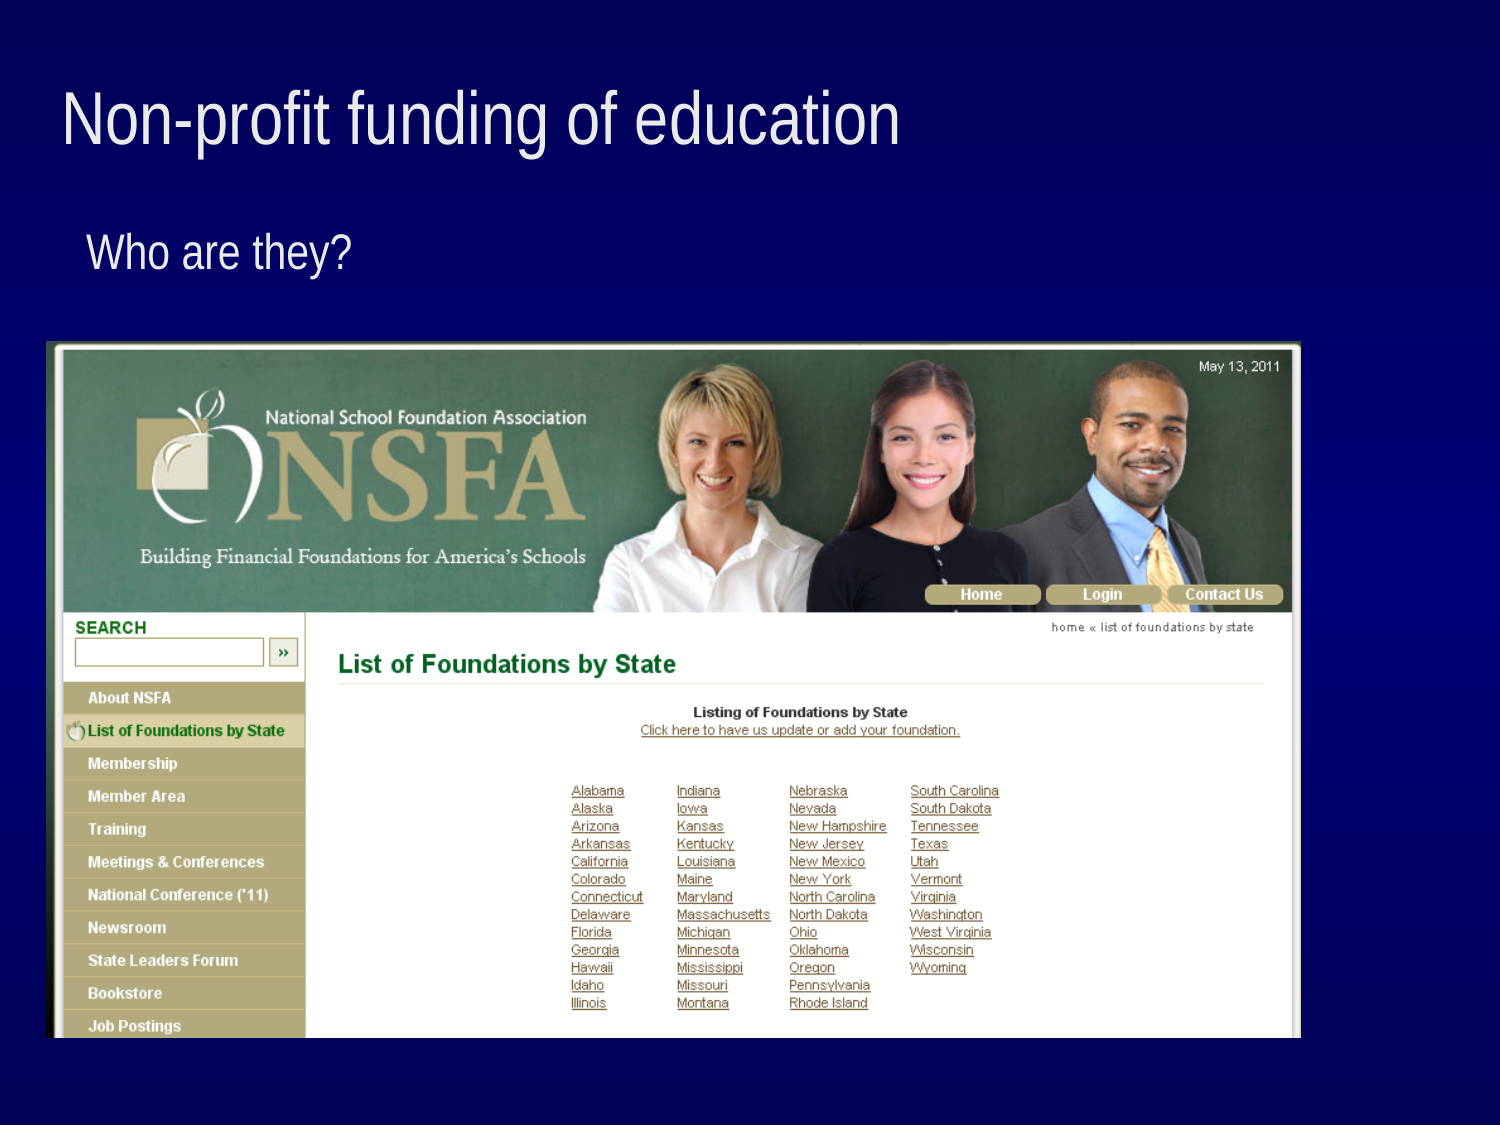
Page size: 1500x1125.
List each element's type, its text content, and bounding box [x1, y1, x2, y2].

picture [46, 340, 1302, 1038]
text_box Non-profit funding of education [46, 62, 1381, 168]
text_box Who are they? [71, 212, 763, 339]
